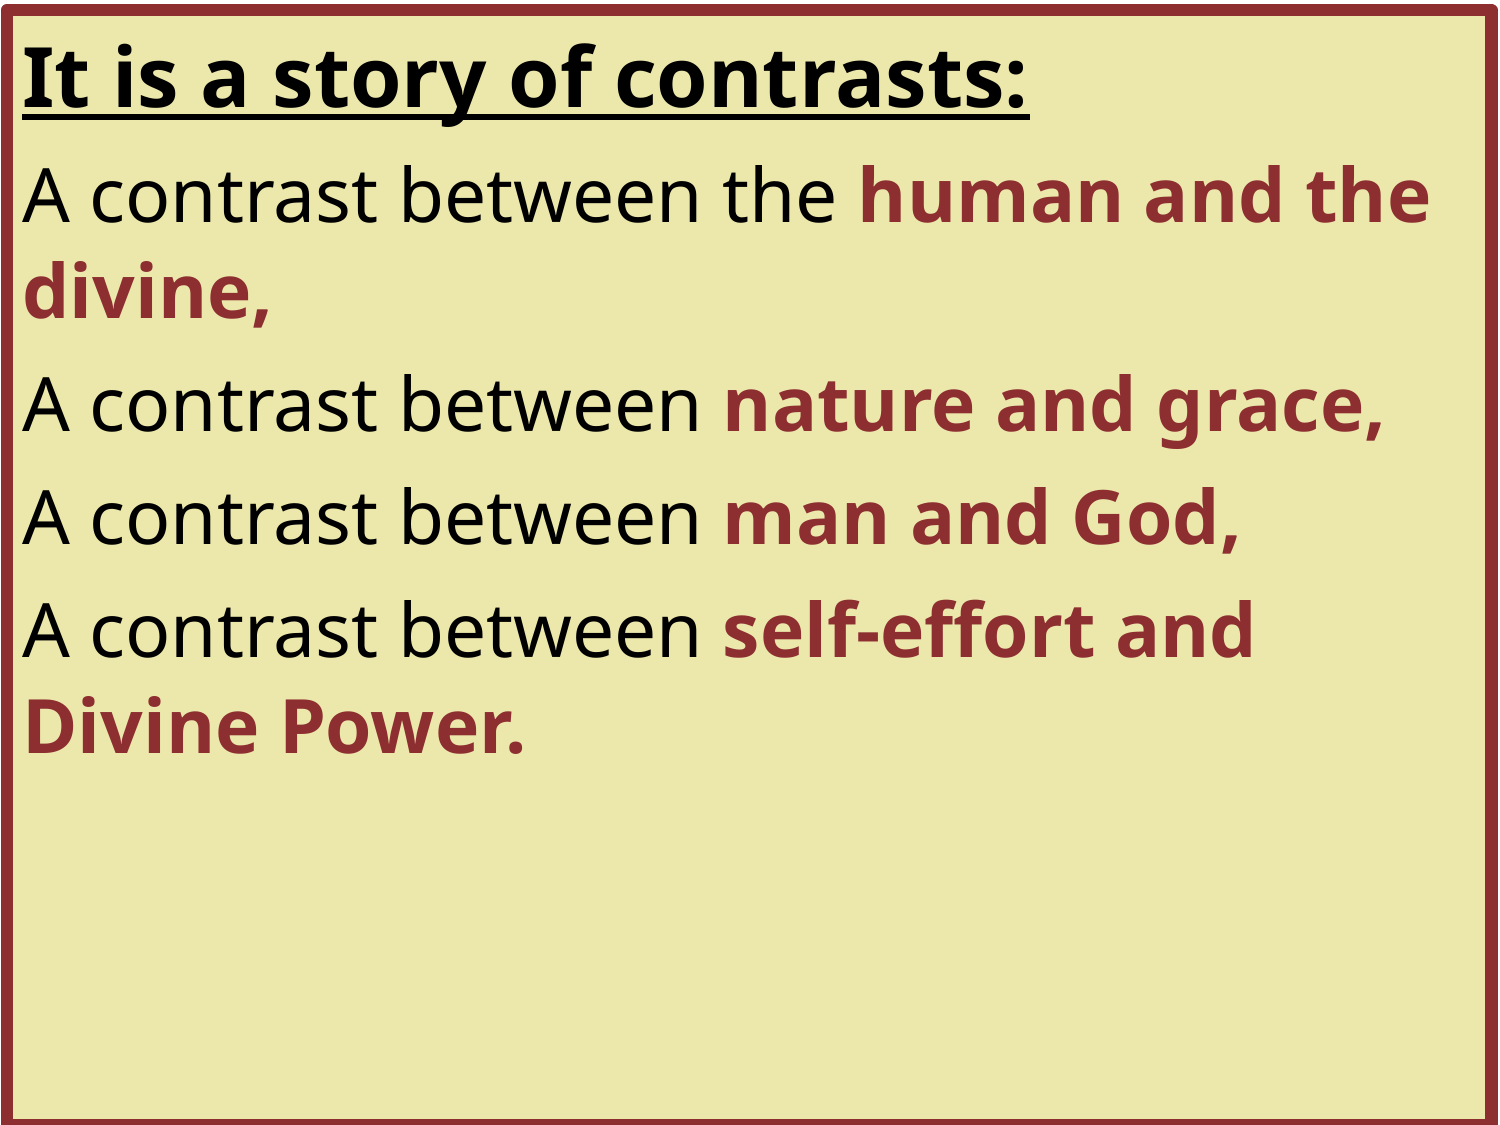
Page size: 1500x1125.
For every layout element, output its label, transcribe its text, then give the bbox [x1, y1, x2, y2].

list It is a story of contrasts: A contrast between the human and the divine, A contrast between nature and grace, A contrast between man and God, A contrast between self-effort and Divine Power. [7, 10, 1492, 1125]
